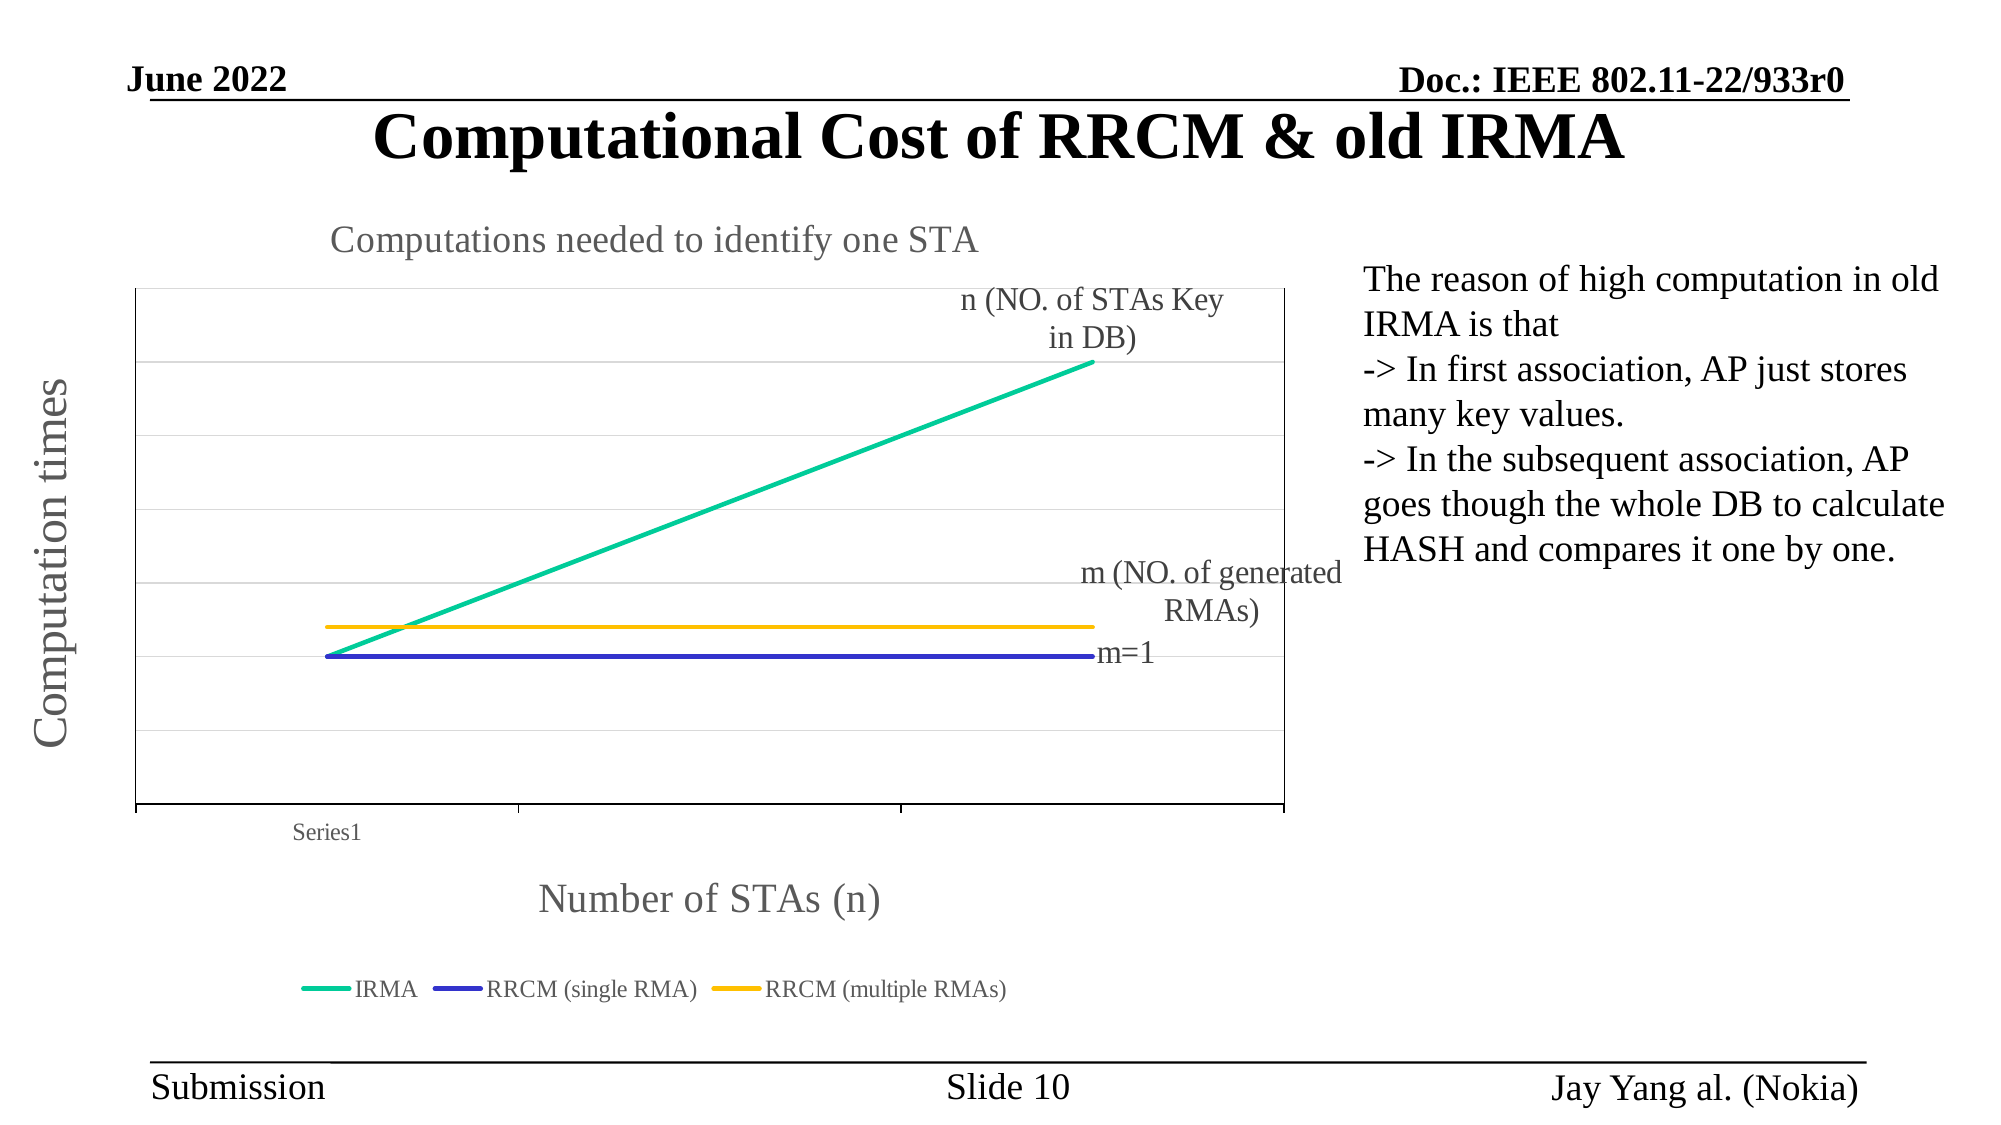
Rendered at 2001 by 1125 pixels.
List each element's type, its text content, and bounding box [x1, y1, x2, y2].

footer Jay Yang al. (Nokia) [1548, 1062, 1860, 1109]
title Computational Cost of RRCM & old IRMA [149, 56, 1851, 207]
text_box The reason of high computation in old IRMA is that -> In first association, AP just stores many key values. -> In the subsequent association, AP goes though the whole DB to calculate HASH and compares it one by one. [1352, 246, 1968, 622]
chart [0, 181, 1349, 1009]
slide_number Slide 10 [942, 1061, 1075, 1108]
